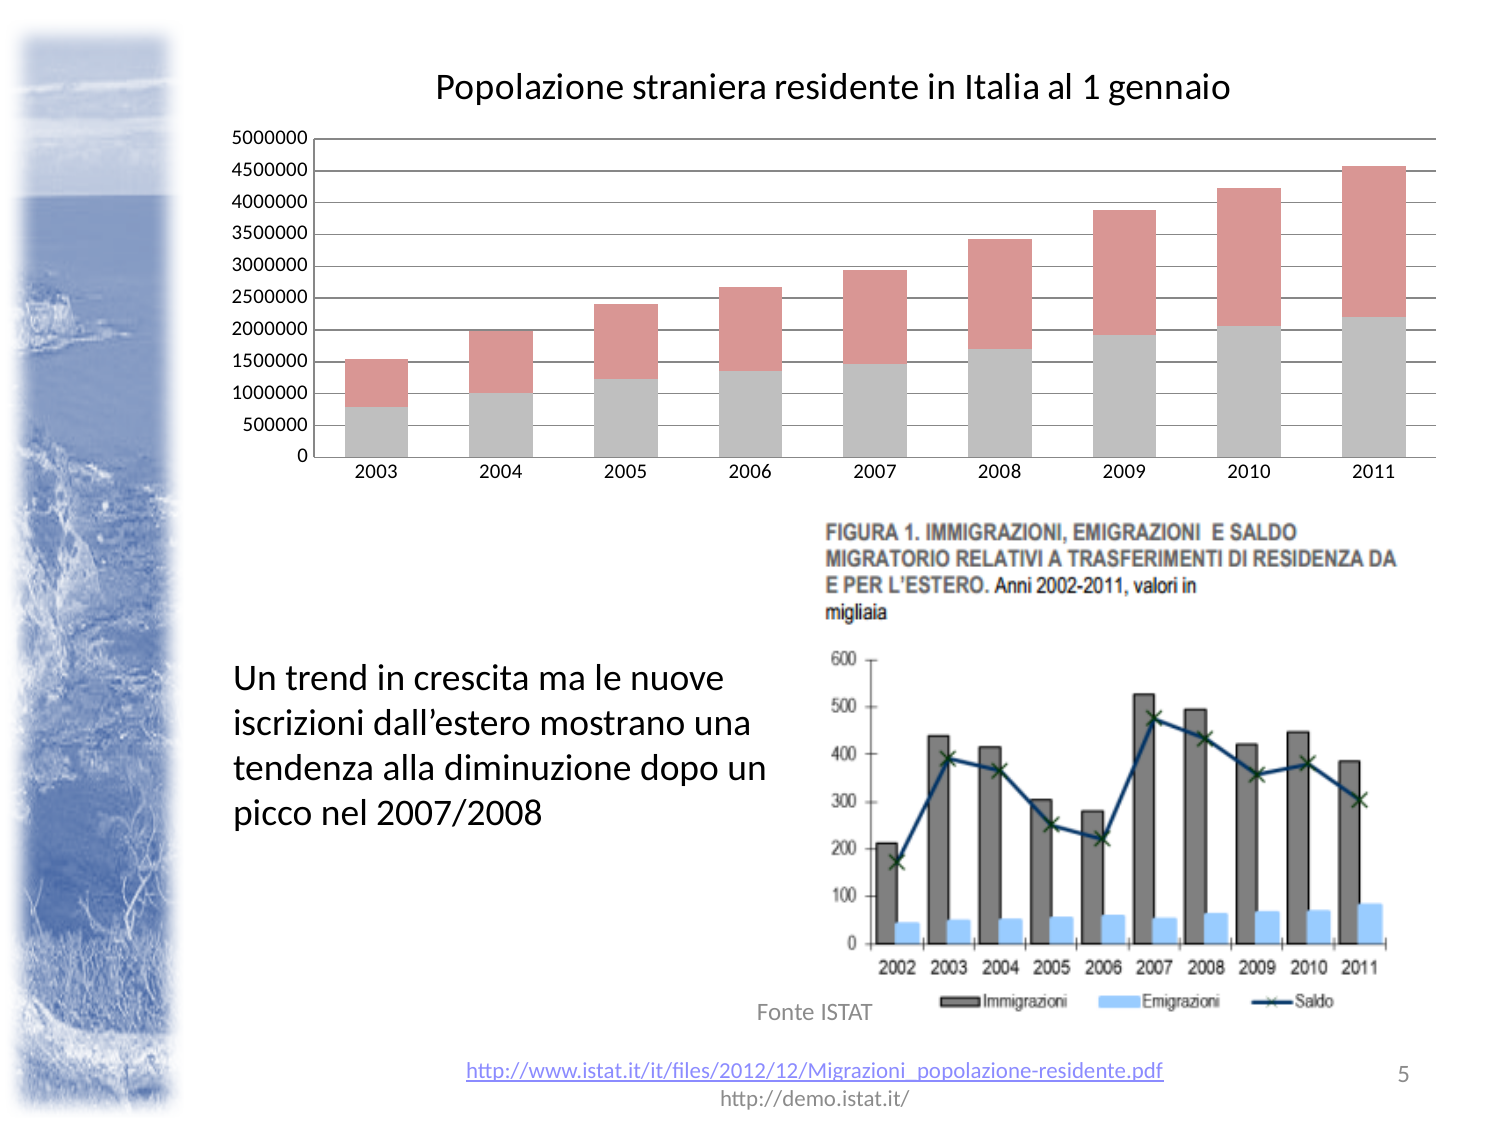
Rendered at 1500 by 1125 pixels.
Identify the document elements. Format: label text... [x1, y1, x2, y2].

text_box Un trend in crescita ma le nuove iscrizioni dall’estero mostrano una tendenza alla diminuzione dopo un picco nel 2007/2008 [218, 645, 786, 840]
slide_number 5 [1074, 1051, 1425, 1103]
picture [796, 514, 1422, 1048]
footer Fonte ISTAT http://www.istat.it/it/files/2012/12/Migrazioni_popolazione-residente.pdf http://demo.istat.it/ [431, 1011, 1199, 1095]
chart [206, 42, 1462, 493]
